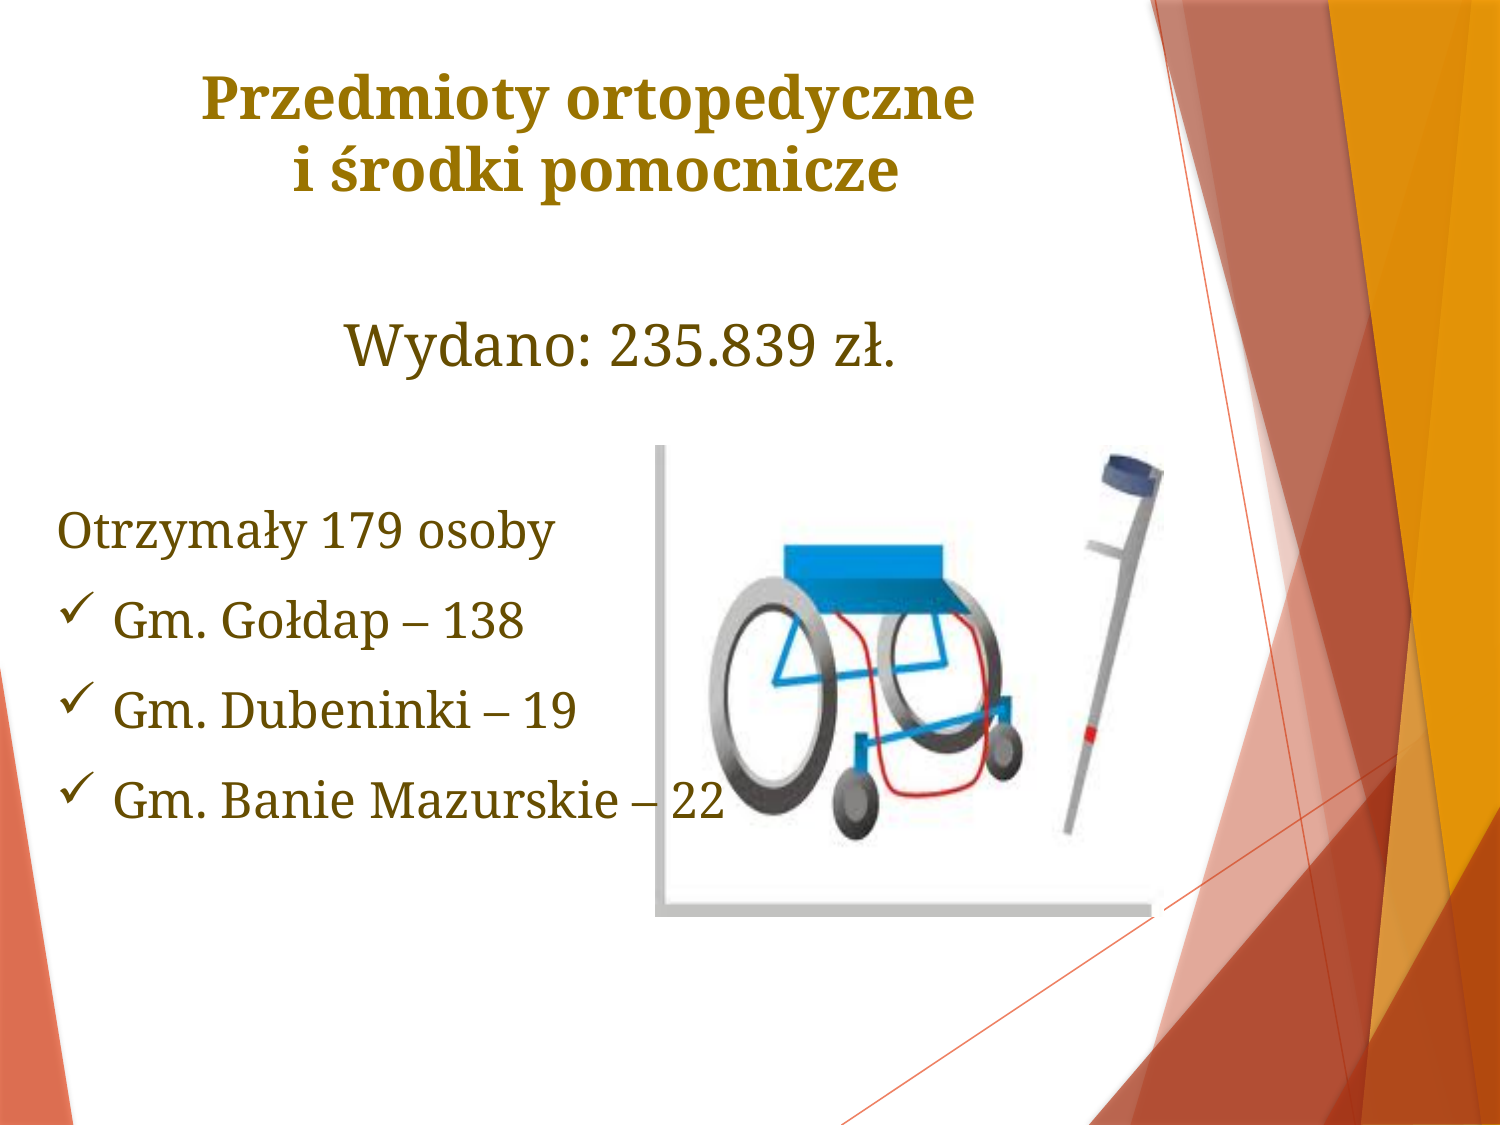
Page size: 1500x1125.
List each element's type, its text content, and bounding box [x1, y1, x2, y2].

title Przedmioty ortopedyczne i środki pomocnicze [76, 52, 1118, 160]
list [654, 444, 1164, 918]
text_box Wydano: 235.839 zł. Otrzymały 179 osoby Gm. Gołdap – 138 Gm. Dubeninki – 19 Gm. Banie Mazurskie – 22 [41, 160, 1199, 926]
